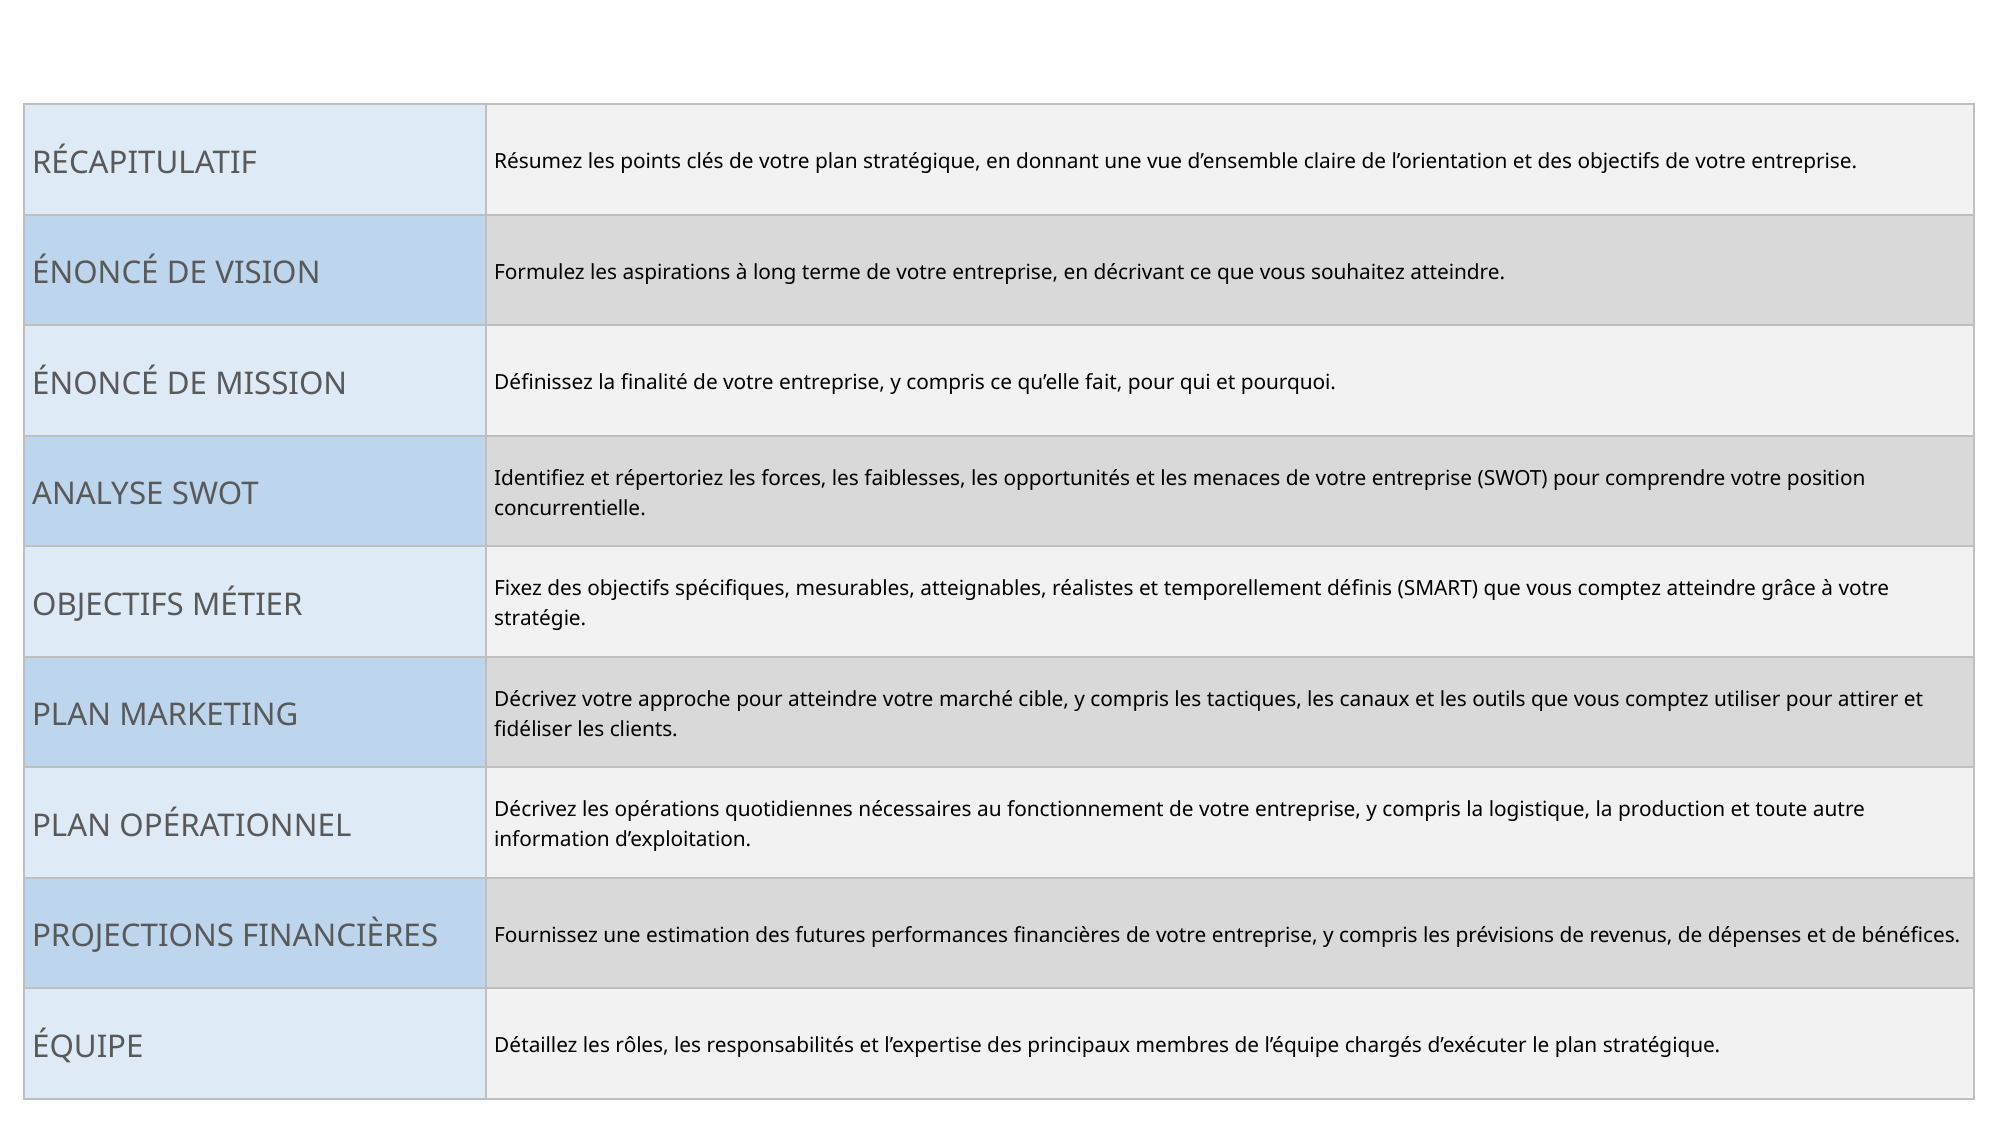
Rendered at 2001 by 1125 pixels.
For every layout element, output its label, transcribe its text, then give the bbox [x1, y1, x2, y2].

table_cell Formulez les aspirations à long terme de votre entreprise, en décrivant ce que vous souhaitez atteindre. [487, 216, 1973, 324]
table_cell Fournissez une estimation des futures performances financières de votre entreprise, y compris les prévisions de revenus, de dépenses et de bénéfices. [487, 879, 1973, 987]
table_cell ANALYSE SWOT [25, 437, 485, 545]
table_cell PLAN OPÉRATIONNEL [25, 768, 485, 877]
table_header RÉCAPITULATIF [25, 105, 485, 214]
table_cell Décrivez les opérations quotidiennes nécessaires au fonctionnement de votre entreprise, y compris la logistique, la production et toute autre information d’exploitation. [487, 768, 1973, 877]
table_cell Définissez la finalité de votre entreprise, y compris ce qu’elle fait, pour qui et pourquoi. [487, 326, 1973, 435]
table_cell ÉNONCÉ DE VISION [25, 216, 485, 324]
table_cell PLAN MARKETING [25, 658, 485, 766]
table_cell ÉNONCÉ DE MISSION [25, 326, 485, 435]
table_cell Identifiez et répertoriez les forces, les faiblesses, les opportunités et les menaces de votre entreprise (SWOT) pour comprendre votre position concurrentielle. [487, 437, 1973, 545]
table_cell ÉQUIPE [25, 989, 485, 1098]
table_cell Détaillez les rôles, les responsabilités et l’expertise des principaux membres de l’équipe chargés d’exécuter le plan stratégique. [487, 989, 1973, 1098]
table_cell Fixez des objectifs spécifiques, mesurables, atteignables, réalistes et temporellement définis (SMART) que vous comptez atteindre grâce à votre stratégie. [487, 547, 1973, 656]
table_cell PROJECTIONS FINANCIÈRES [25, 879, 485, 987]
table_header Résumez les points clés de votre plan stratégique, en donnant une vue d’ensemble claire de l’orientation et des objectifs de votre entreprise. [487, 105, 1973, 214]
table_cell Décrivez votre approche pour atteindre votre marché cible, y compris les tactiques, les canaux et les outils que vous comptez utiliser pour attirer et fidéliser les clients. [487, 658, 1973, 766]
table_cell OBJECTIFS MÉTIER [25, 547, 485, 656]
